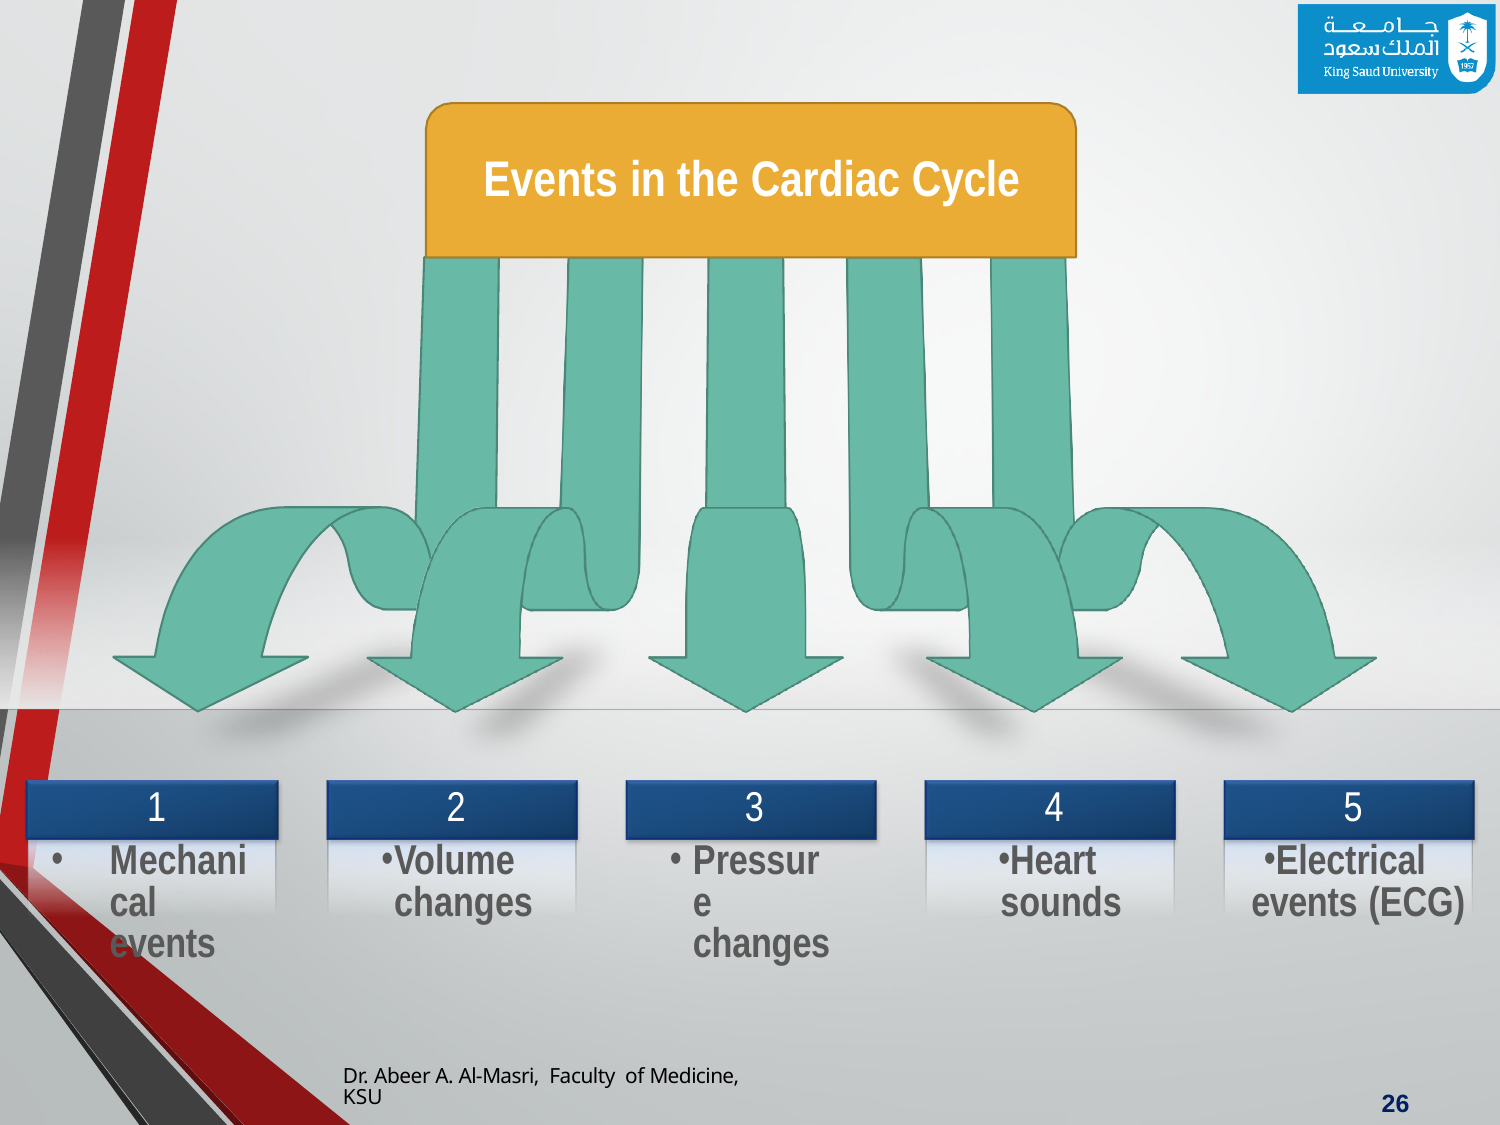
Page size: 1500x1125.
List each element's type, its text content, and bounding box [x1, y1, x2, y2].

text_box 5 Electrical events (ECG) [1249, 779, 1469, 925]
text_box [1216, 760, 1484, 867]
slide_number 25 [1377, 1090, 1415, 1125]
footer Dr. Abeer A. Al-Masri, Faculty of Medicine, KSU [340, 1065, 755, 1125]
text_box [1297, 4, 1496, 94]
text_box [0, 0, 1500, 1125]
